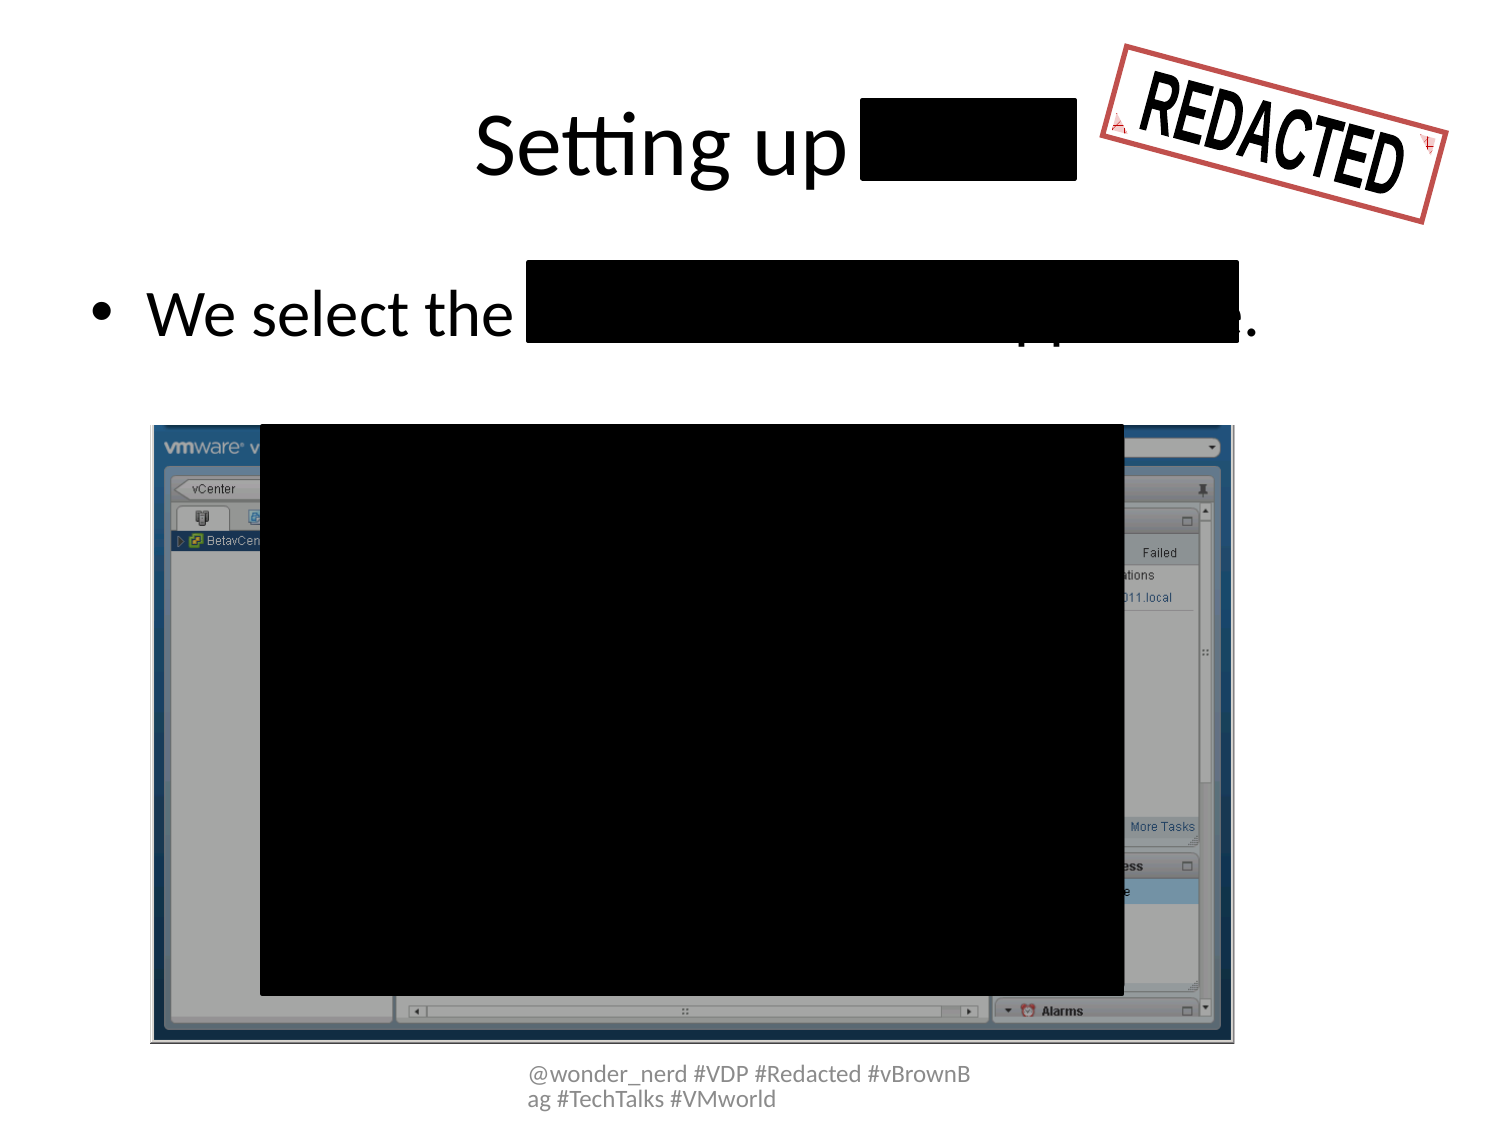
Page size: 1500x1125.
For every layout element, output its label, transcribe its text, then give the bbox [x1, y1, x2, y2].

text_box [860, 98, 1077, 181]
list We select the OVF for the VDP appliance. [75, 262, 1425, 1005]
footer @wonder_nerd #VDP #Redacted #vBrownBag #TechTalks #VMworld [512, 1054, 988, 1103]
picture [149, 424, 1235, 1045]
title Setting up VDP [75, 45, 1425, 233]
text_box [1108, 87, 1440, 181]
text_box [526, 260, 1239, 343]
